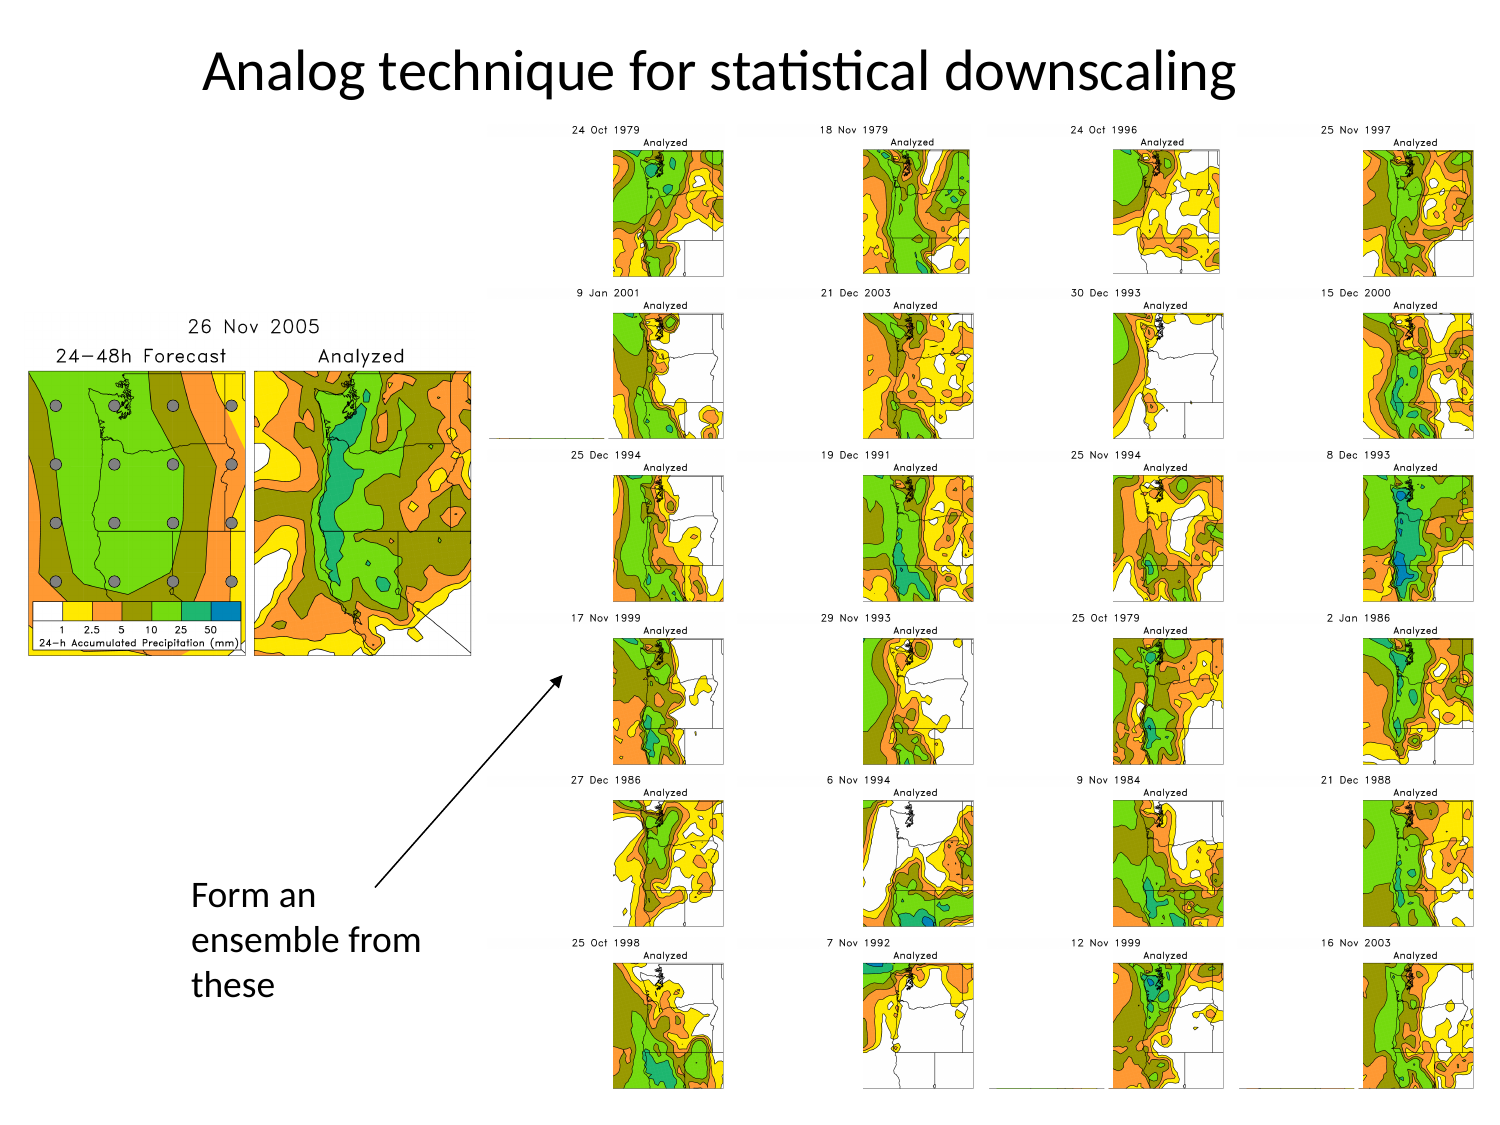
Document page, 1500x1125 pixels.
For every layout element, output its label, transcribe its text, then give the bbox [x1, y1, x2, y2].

text_box Form an ensemble from these [176, 862, 438, 1013]
picture [737, 937, 976, 1091]
picture [987, 449, 1226, 603]
picture [987, 774, 1226, 928]
picture [987, 124, 1222, 276]
picture [1237, 774, 1476, 928]
picture [487, 124, 726, 278]
slide_number 13 [1074, 1024, 1388, 1101]
picture [987, 937, 1226, 1091]
picture [487, 937, 726, 1091]
picture [737, 449, 976, 603]
picture [1237, 612, 1476, 766]
picture [487, 612, 726, 766]
picture [1237, 124, 1476, 278]
picture [737, 287, 976, 441]
picture [737, 124, 972, 276]
picture [737, 774, 976, 928]
picture [487, 449, 726, 603]
picture [1237, 937, 1476, 1091]
picture [1237, 287, 1476, 441]
picture [487, 774, 726, 928]
picture [24, 312, 476, 660]
picture [737, 612, 976, 766]
picture [487, 287, 726, 441]
picture [1237, 449, 1476, 603]
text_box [49, 399, 238, 588]
picture [987, 612, 1226, 766]
text_box Analog technique for statistical downscaling [187, 24, 1300, 110]
picture [987, 287, 1226, 441]
